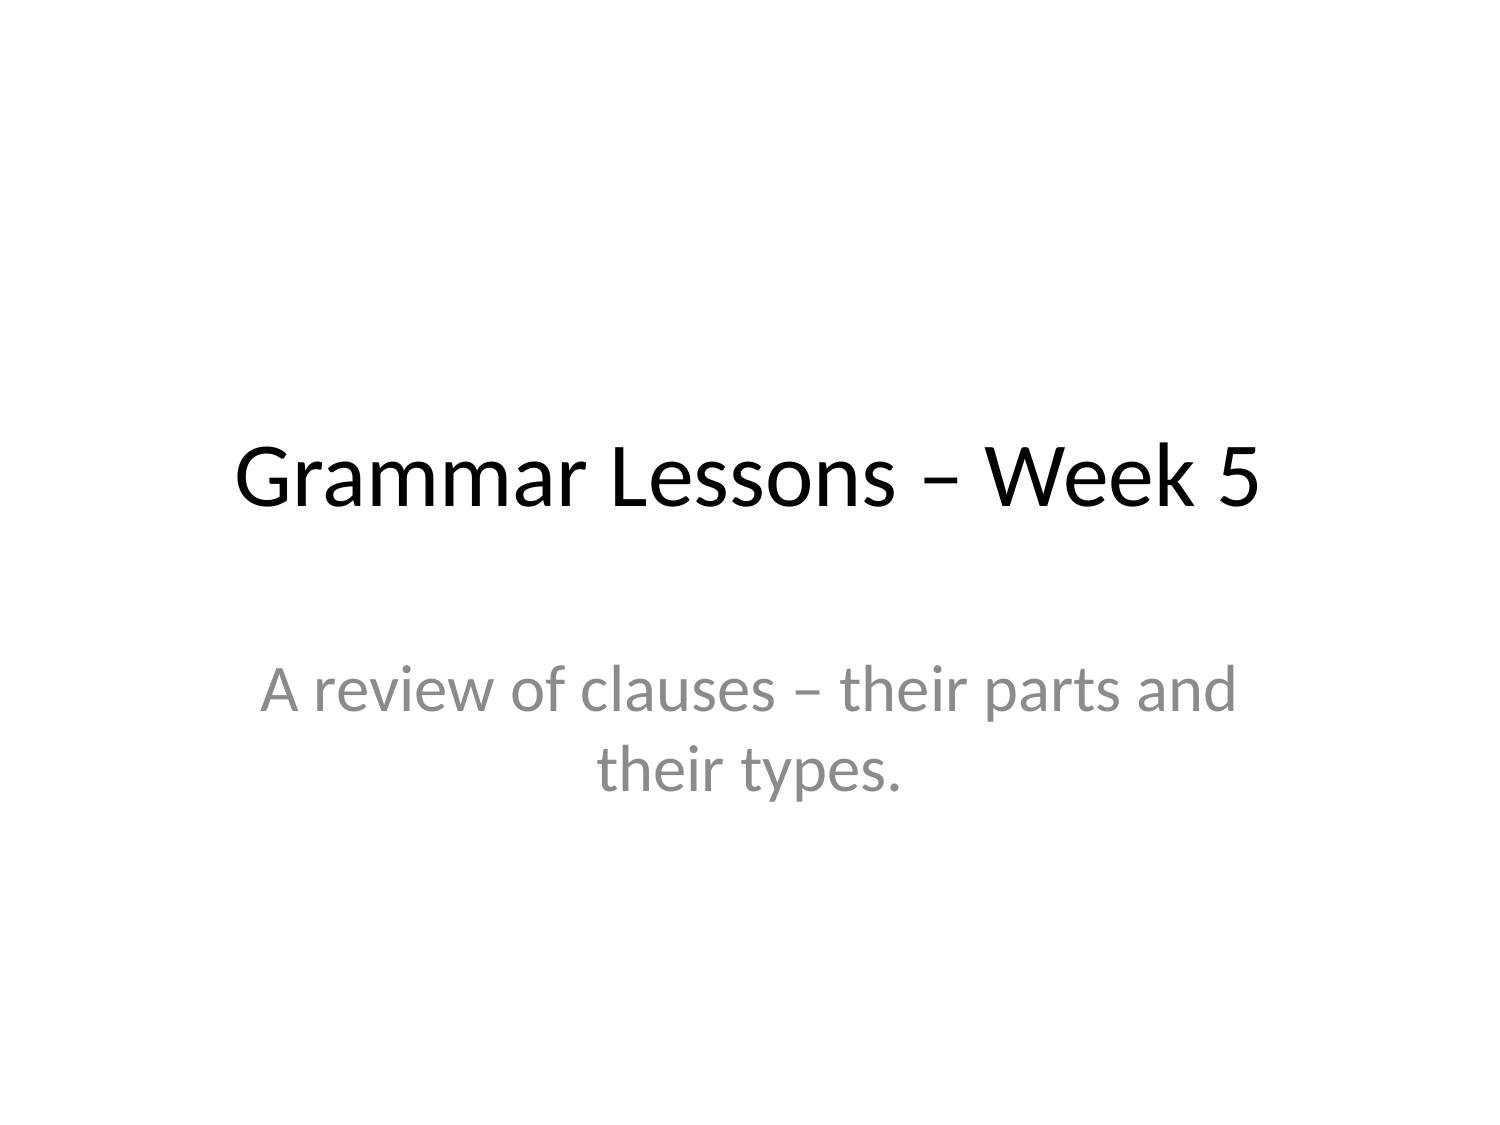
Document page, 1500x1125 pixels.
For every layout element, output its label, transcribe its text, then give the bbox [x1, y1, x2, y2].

subtitle A review of clauses – their parts and their types. [225, 637, 1275, 925]
title Grammar Lessons – Week 5 [112, 349, 1388, 591]
